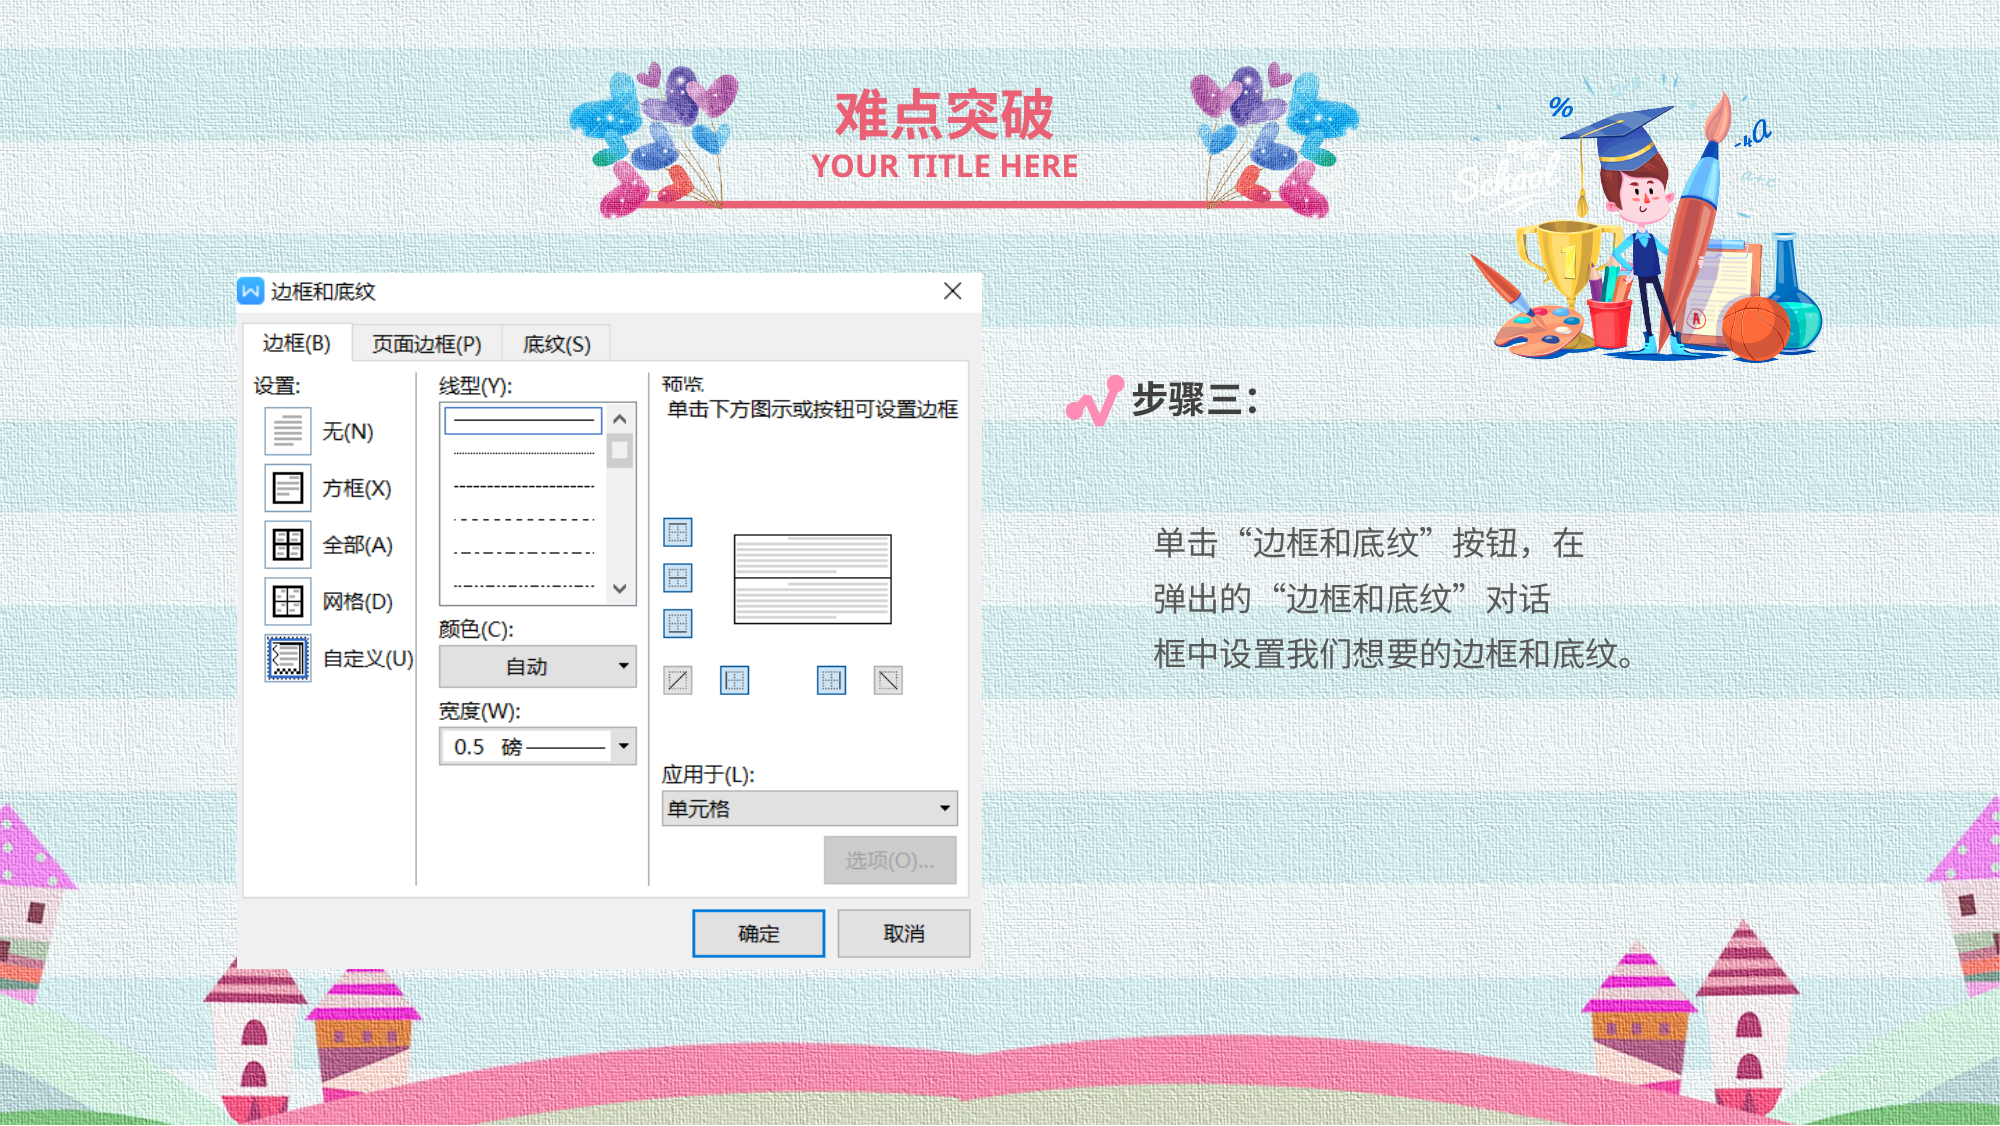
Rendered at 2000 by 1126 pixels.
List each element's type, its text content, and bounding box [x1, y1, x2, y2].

text_box 单击“边框和底纹”按钮，在 弹出的“边框和底纹”对话 框中设置我们想要的边框和底纹。 [1138, 498, 1883, 681]
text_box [1065, 368, 1494, 430]
picture [0, 0, 2000, 1125]
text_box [550, 39, 1378, 254]
